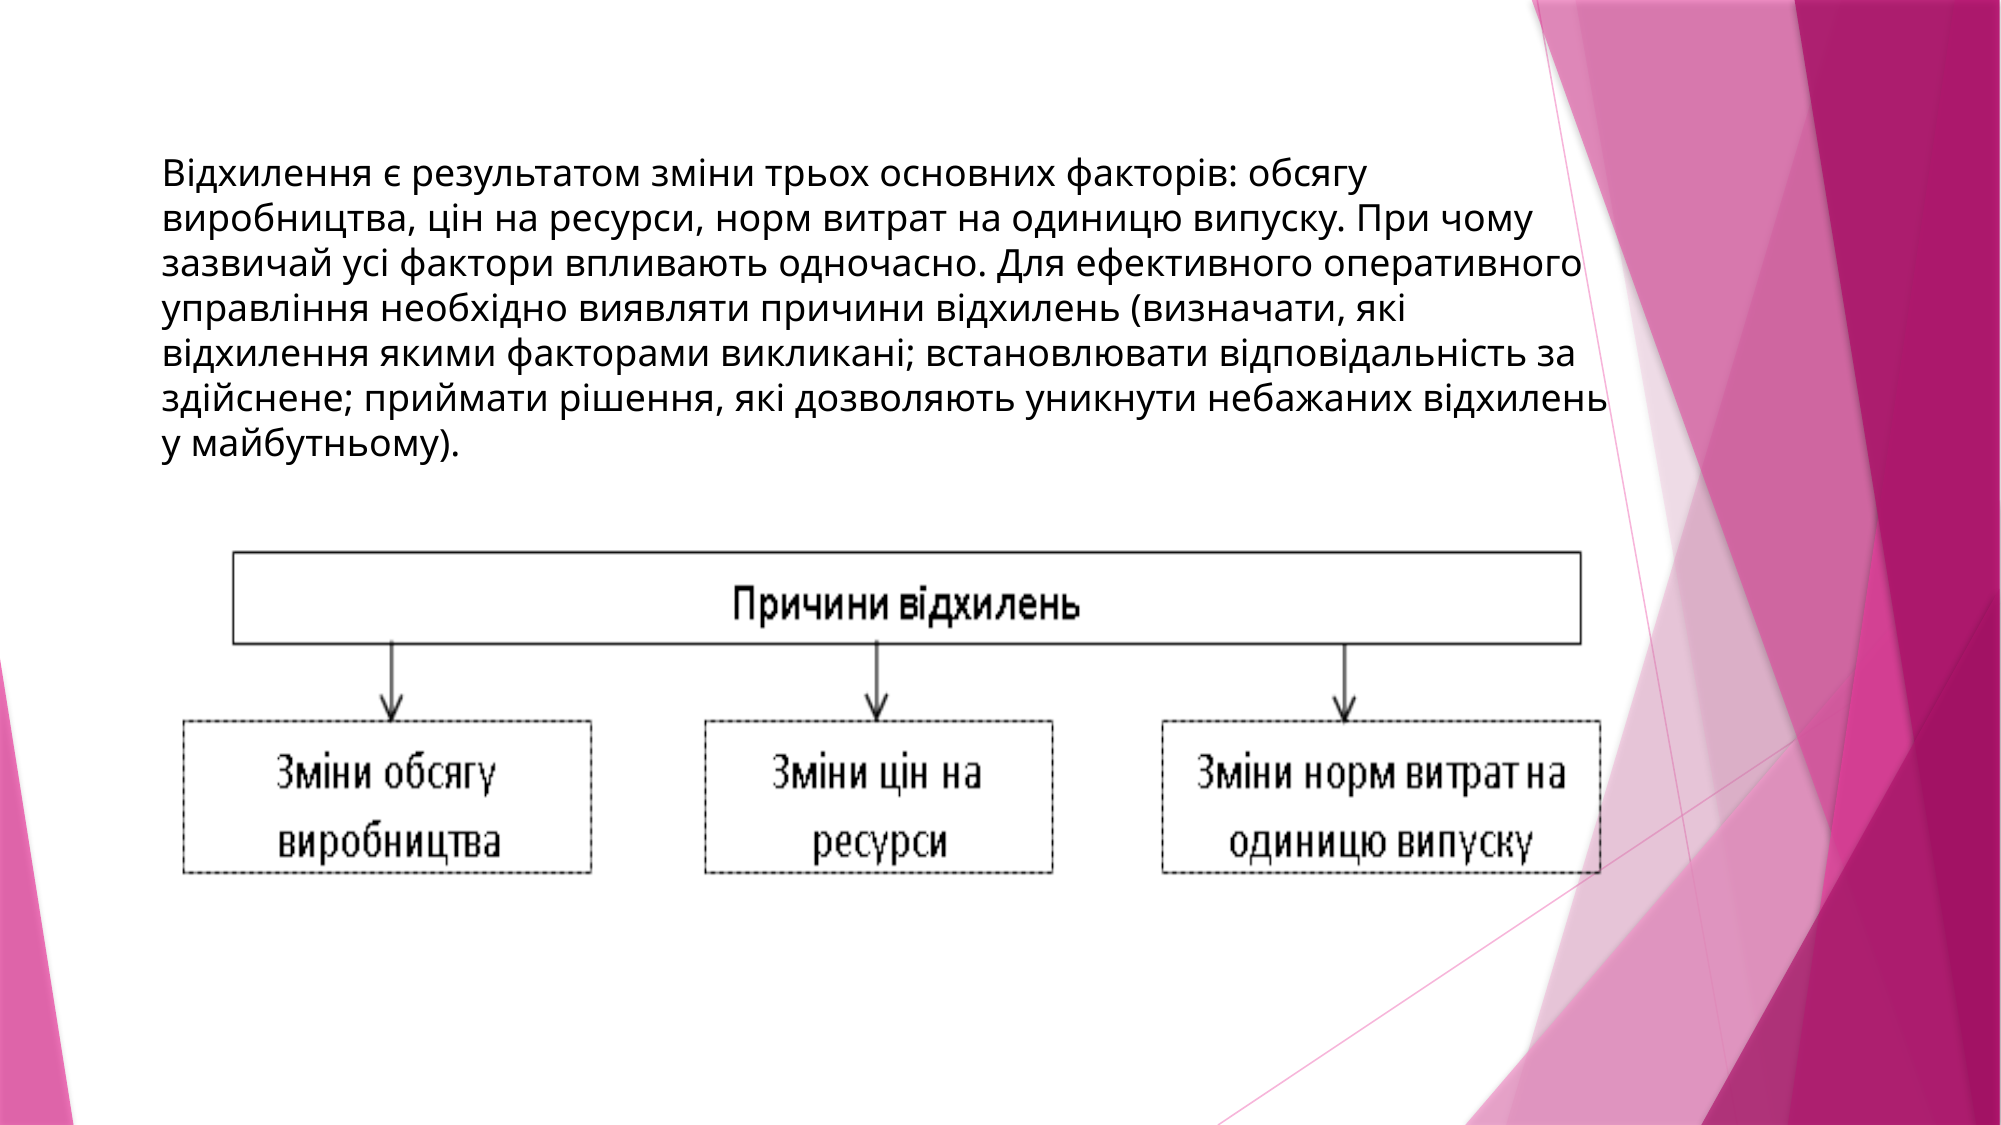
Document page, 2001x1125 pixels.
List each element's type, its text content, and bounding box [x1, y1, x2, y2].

text_box Відхилення є результатом зміни трьох основних факторів: обсягу виробництва, цін на ресурси, норм витрат на одиницю випуску. При чому зазвичай усі фактори впливають одночасно. Для ефективного оперативного управління необхідно виявляти причини відхилень (визначати, які відхилення якими факторами викликані; встановлювати відповідальність за здійснене; приймати рішення, які дозволяють уникнути небажаних відхилень у майбутньому). [146, 142, 1638, 472]
picture [180, 548, 1604, 878]
